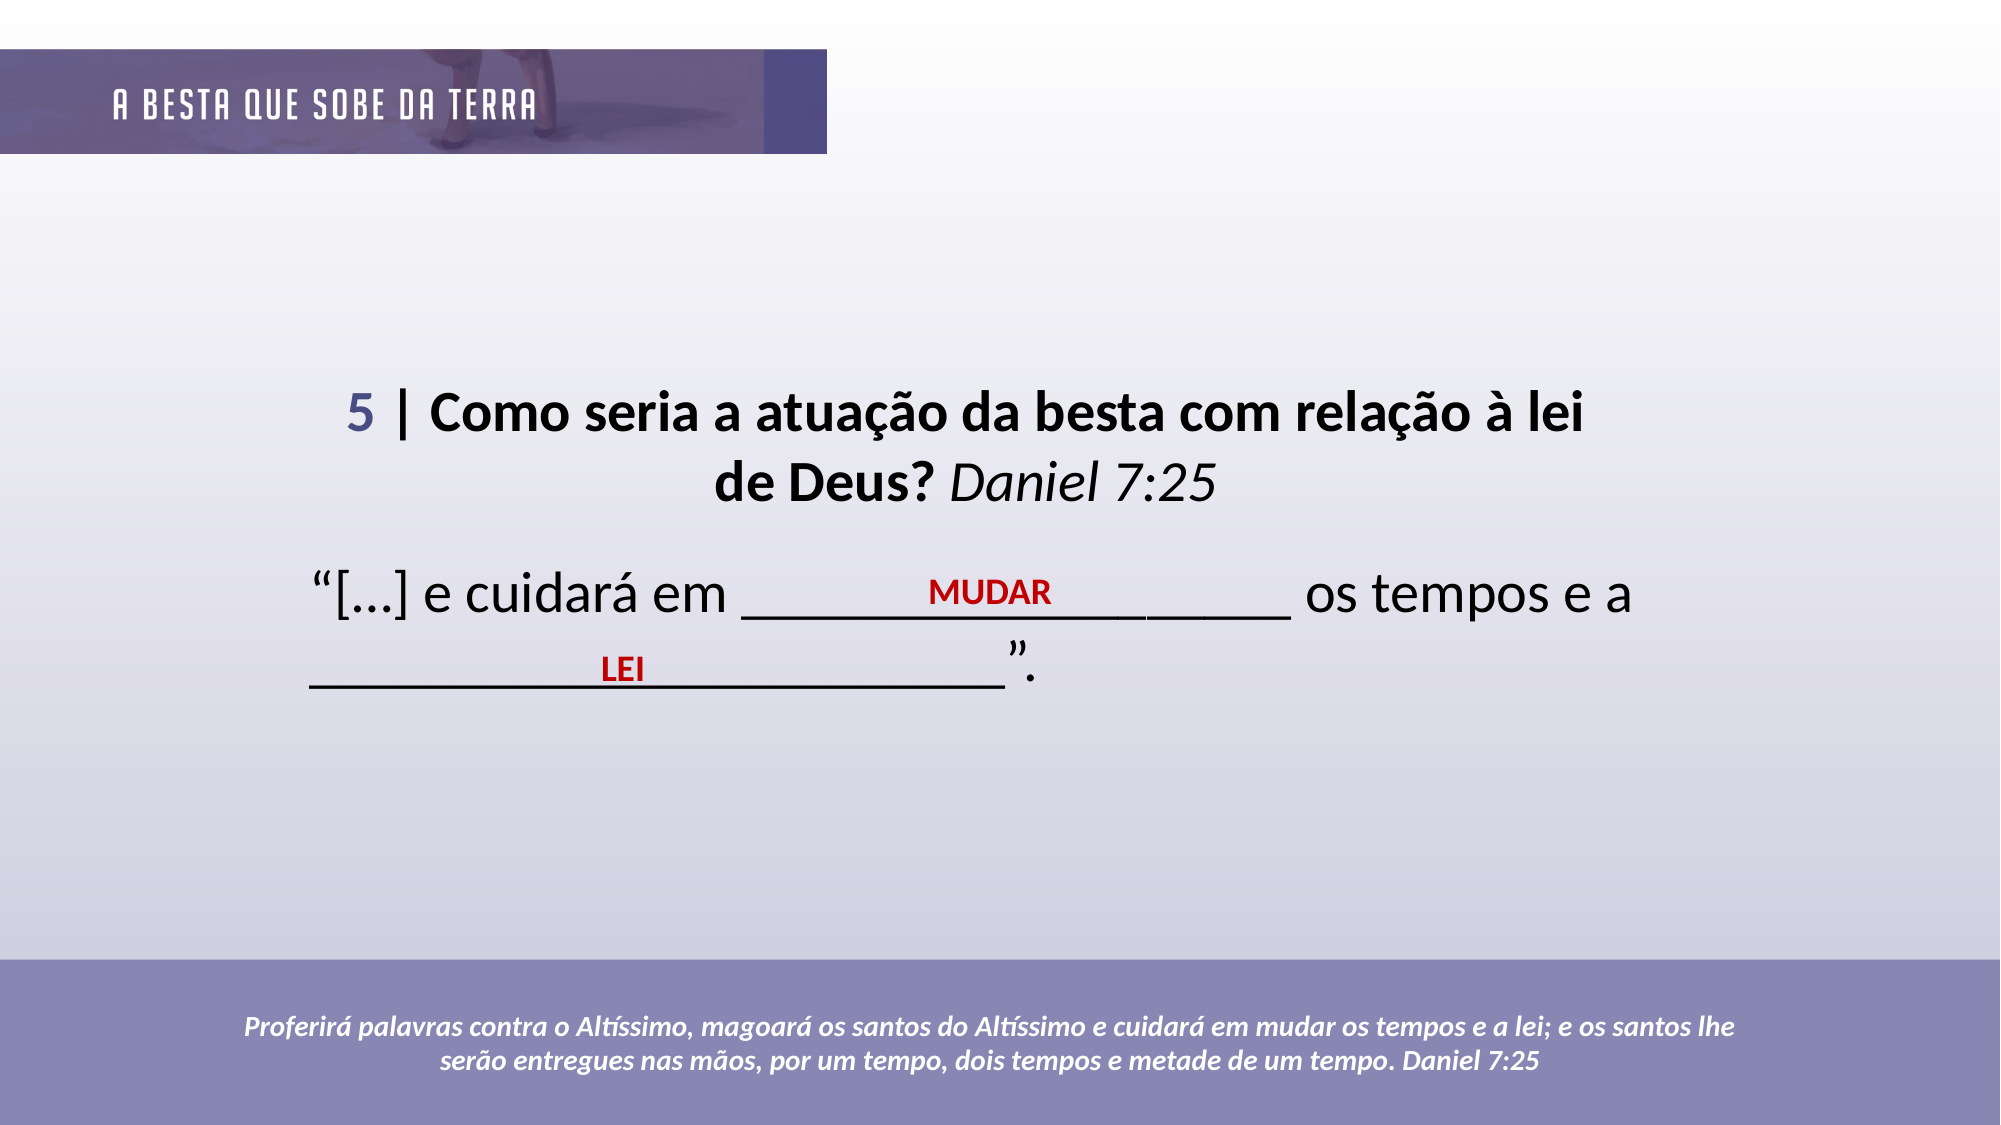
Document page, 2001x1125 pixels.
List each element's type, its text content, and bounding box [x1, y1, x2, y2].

text_box “[…] e cuidará em ___________________ os tempos e a ________________________”. [295, 546, 1686, 701]
text_box 5 | Como seria a atuação da besta com relação à lei de Deus? Daniel 7:25 [308, 365, 1623, 520]
text_box [0, 959, 2000, 1125]
text_box MUDAR [913, 537, 1067, 620]
picture [0, 49, 827, 154]
text_box Proferirá palavras contra o Altíssimo, magoará os santos do Altíssimo e cuidará em mudar os tempos e a lei; e os santos lhe serão entregues nas mãos, por um tempo, dois tempos e metade de um tempo. Daniel 7:25 [218, 999, 1762, 1085]
text_box LEI [586, 613, 660, 696]
